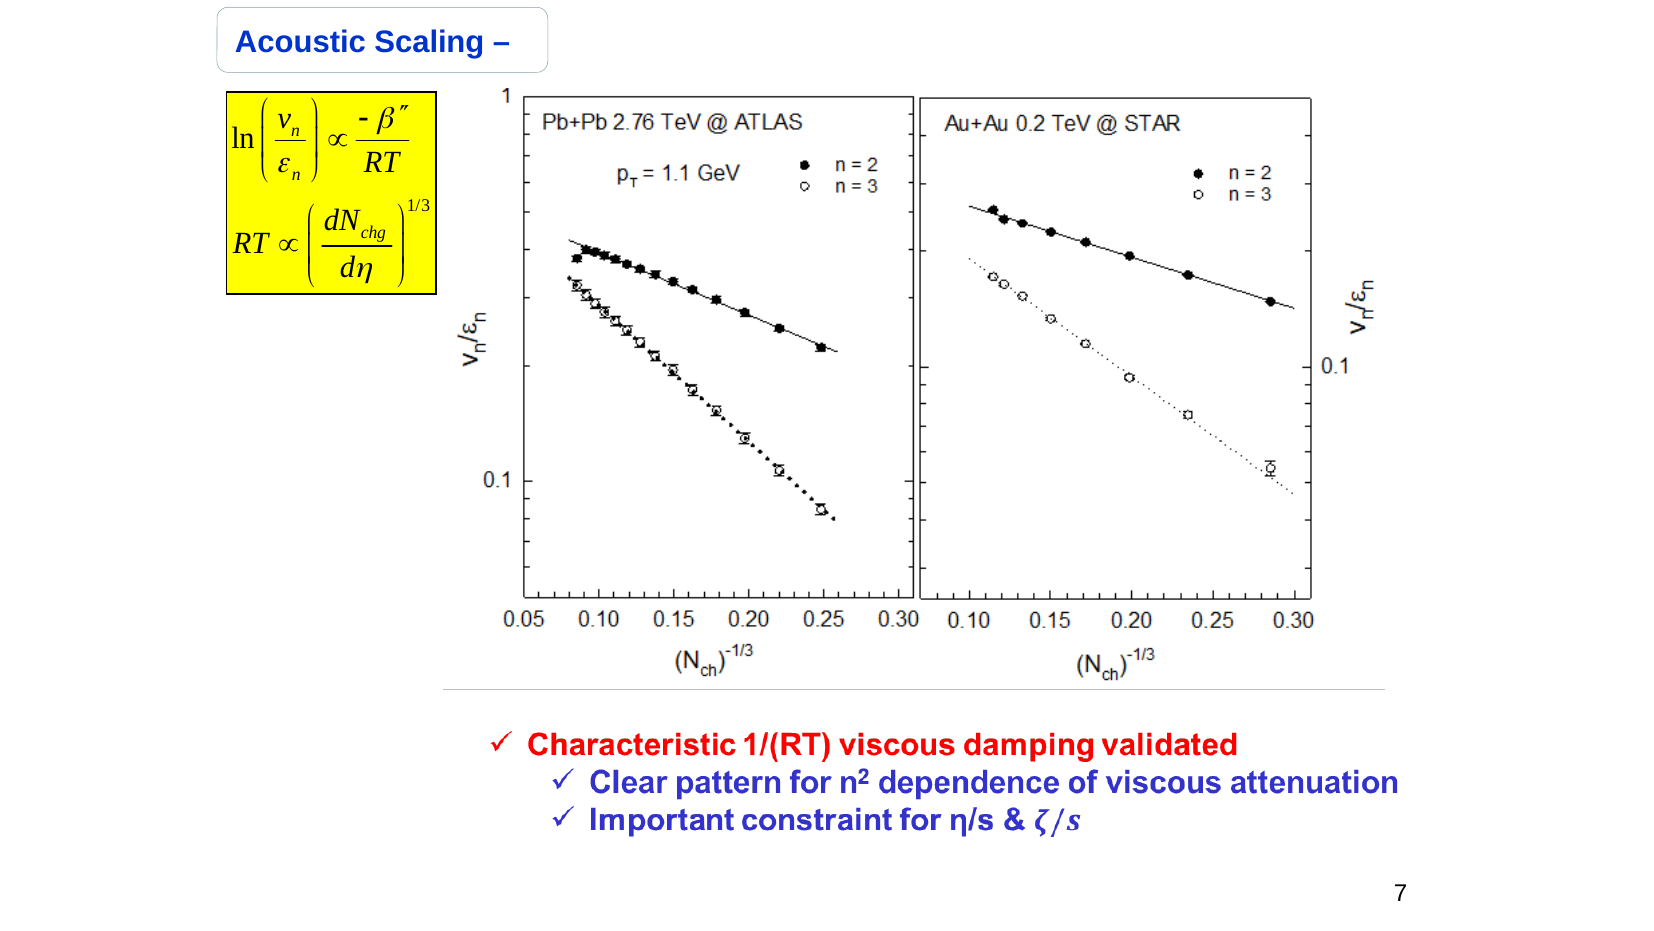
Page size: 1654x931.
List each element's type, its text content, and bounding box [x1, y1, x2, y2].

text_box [227, 92, 436, 294]
text_box Acoustic Scaling – [214, 5, 550, 75]
text_box [475, 718, 1424, 845]
slide_number 7 [1333, 869, 1430, 919]
picture [442, 87, 1386, 691]
